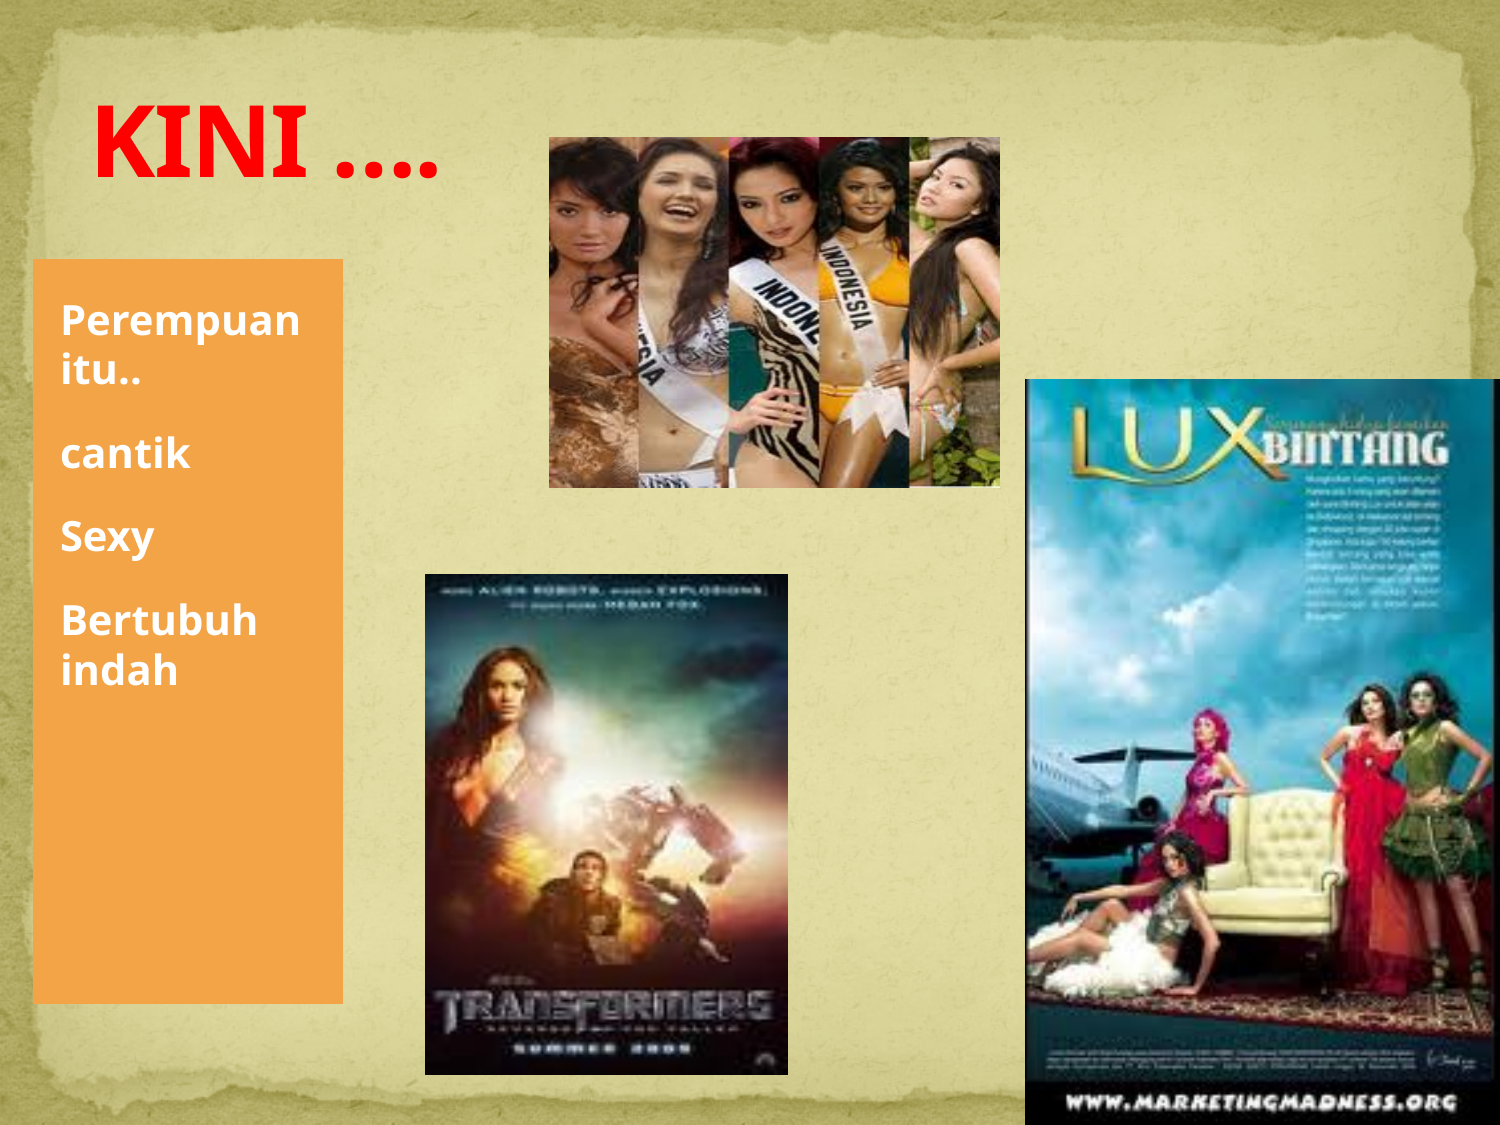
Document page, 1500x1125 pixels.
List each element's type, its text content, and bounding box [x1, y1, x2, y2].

picture [1025, 379, 1500, 1125]
text_box KINI …. [74, 50, 1413, 226]
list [427, 577, 786, 1074]
picture [549, 139, 1000, 488]
list Perempuan itu.. cantik Sexy Bertubuh indah [37, 263, 340, 1000]
